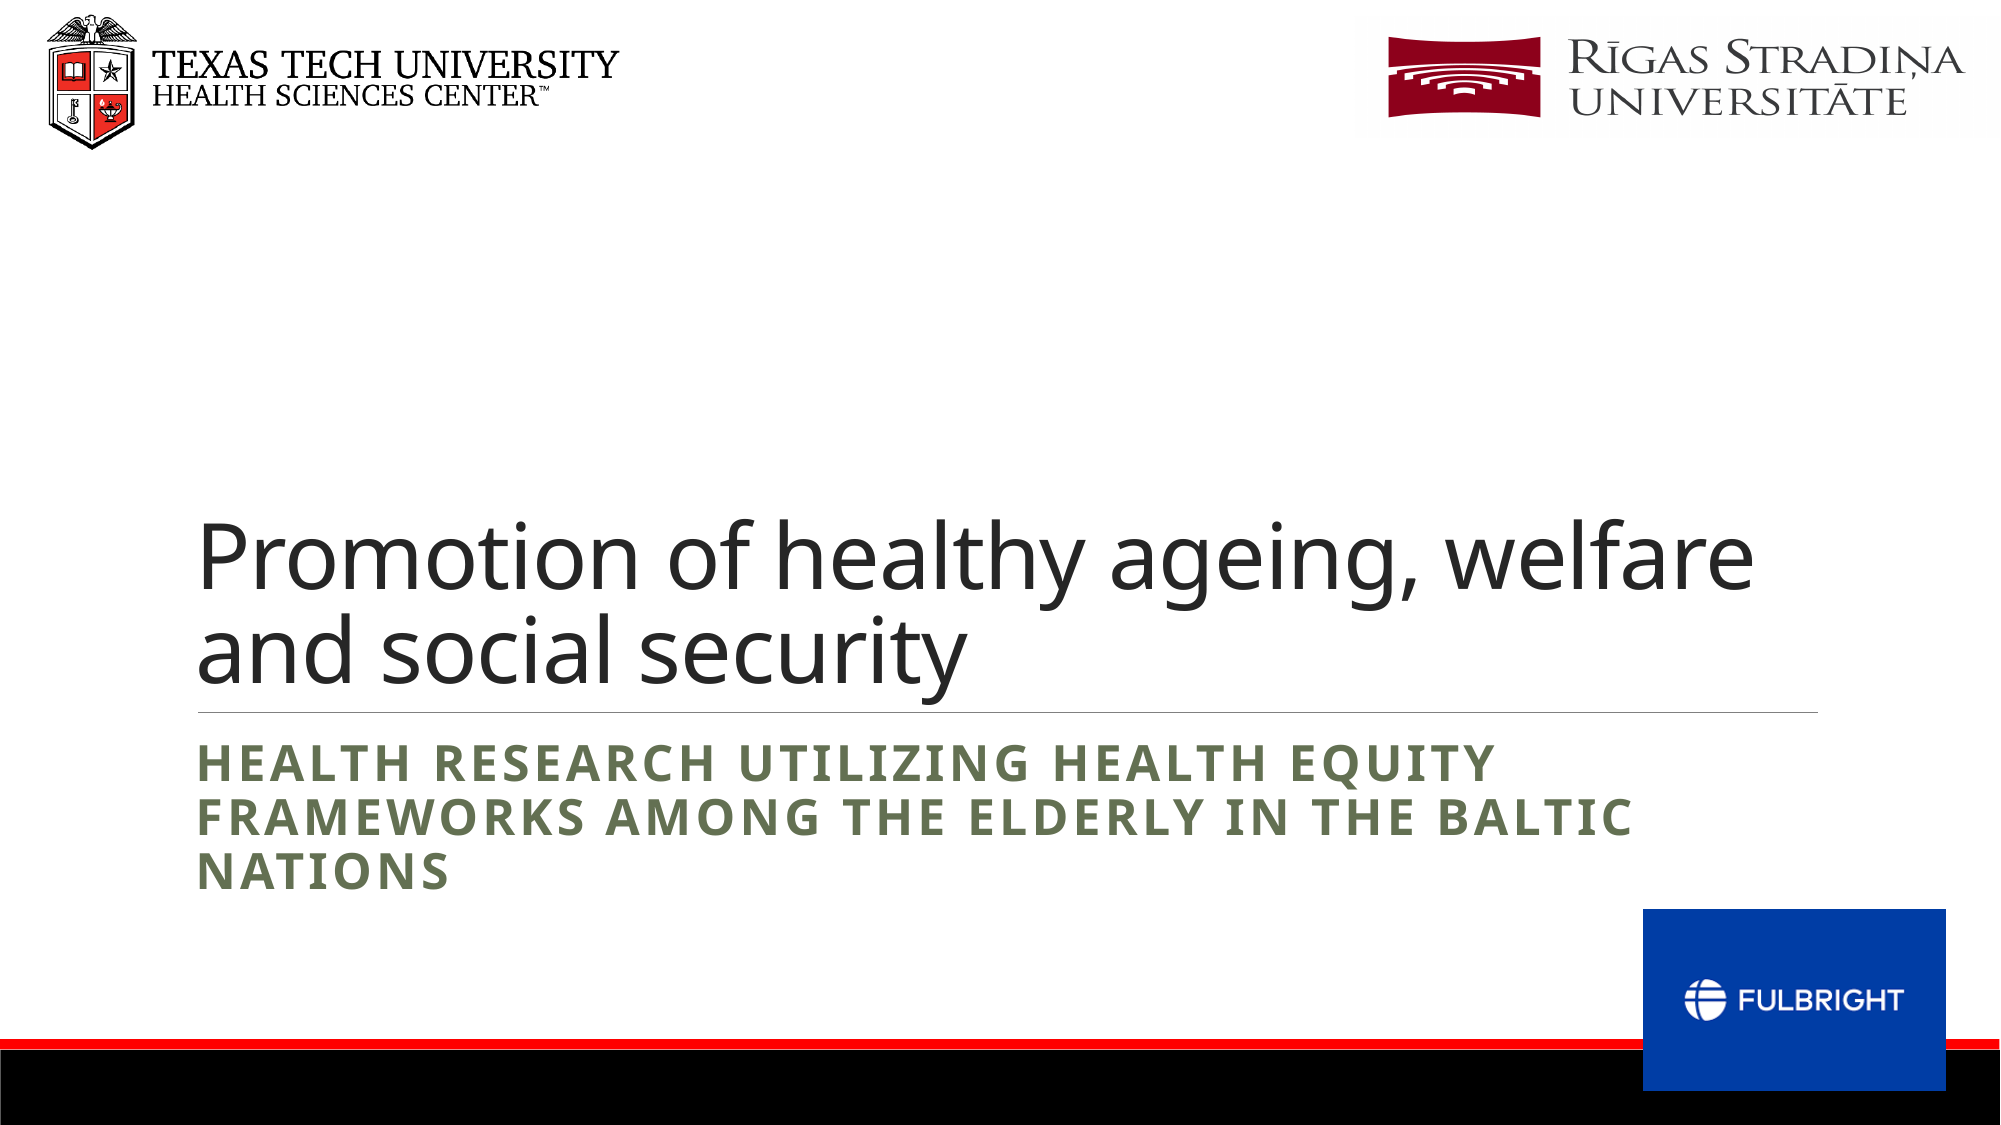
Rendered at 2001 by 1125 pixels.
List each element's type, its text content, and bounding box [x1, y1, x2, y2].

picture [39, 0, 628, 157]
title Promotion of healthy ageing, welfare and social security [180, 124, 1830, 710]
picture [1354, 16, 2000, 139]
picture [1642, 909, 1946, 1092]
subtitle Health research utilizing health equity frameworks among the elderly in the Baltic nations [180, 730, 1831, 919]
